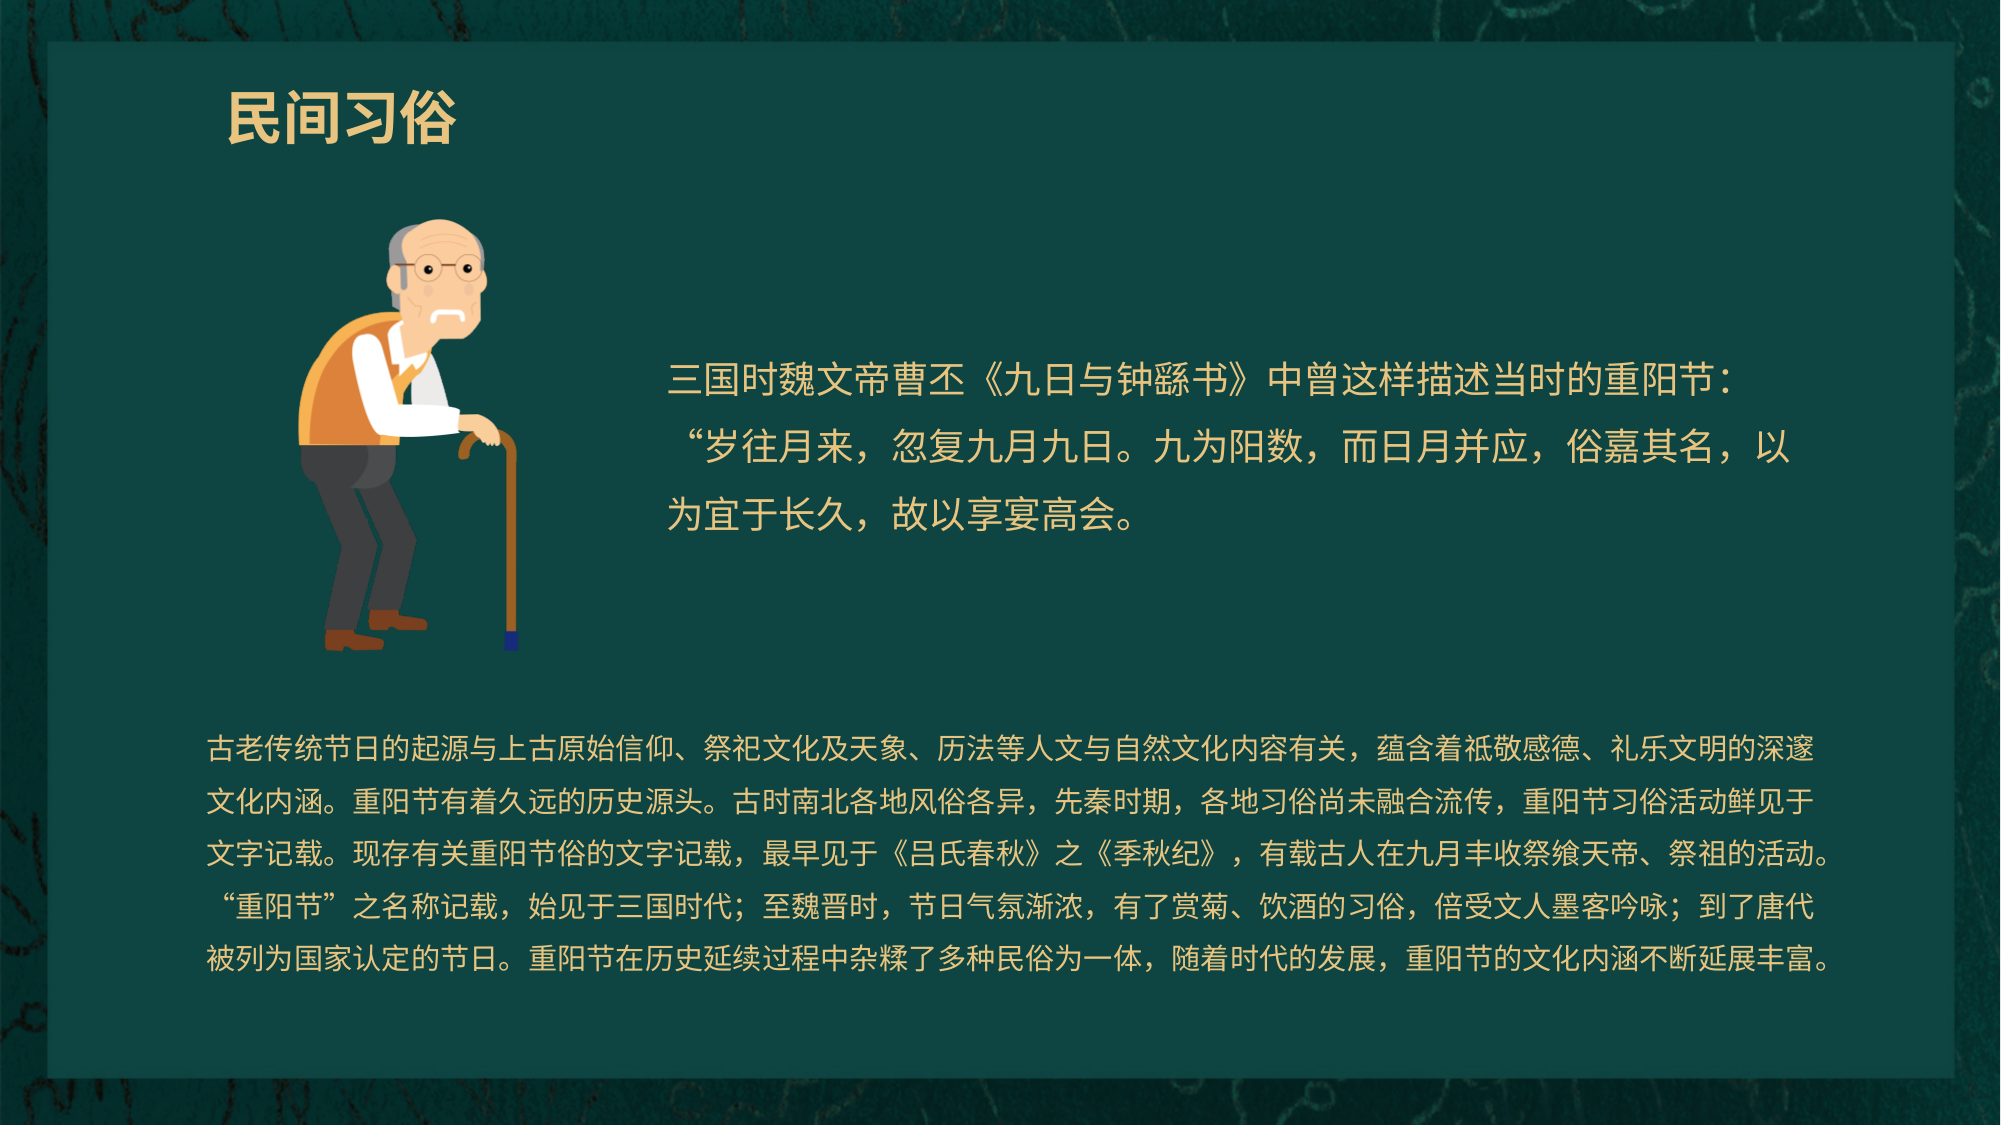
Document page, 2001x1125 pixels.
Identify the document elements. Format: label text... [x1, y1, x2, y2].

text_box 古老传统节日的起源与上古原始信仰、祭祀文化及天象、历法等人文与自然文化内容有关，蕴含着祗敬感德、礼乐文明的深邃文化内涵。重阳节有着久远的历史源头。古时南北各地风俗各异，先秦时期，各地习俗尚未融合流传，重阳节习俗活动鲜见于文字记载。现存有关重阳节俗的文字记载，最早见于《吕氏春秋》之《季秋纪》，有载古人在九月丰收祭飨天帝、祭祖的活动。“重阳节”之名称记载，始见于三国时代；至魏晋时，节日气氛渐浓，有了赏菊、饮酒的习俗，倍受文人墨客吟咏；到了唐代被列为国家认定的节日。重阳节在历史延续过程中杂糅了多种民俗为一体，随着时代的发展，重阳节的文化内涵不断延展丰富。 [191, 705, 1850, 983]
text_box 三国时魏文帝曹丕《九日与钟繇书》中曾这样描述当时的重阳节：“岁往月来，忽复九月九日。九为阳数，而日月并应，俗嘉其名，以为宜于长久，故以享宴高会。 [655, 325, 1812, 544]
picture [0, 0, 2001, 1125]
text_box 民间习俗 [210, 73, 473, 159]
